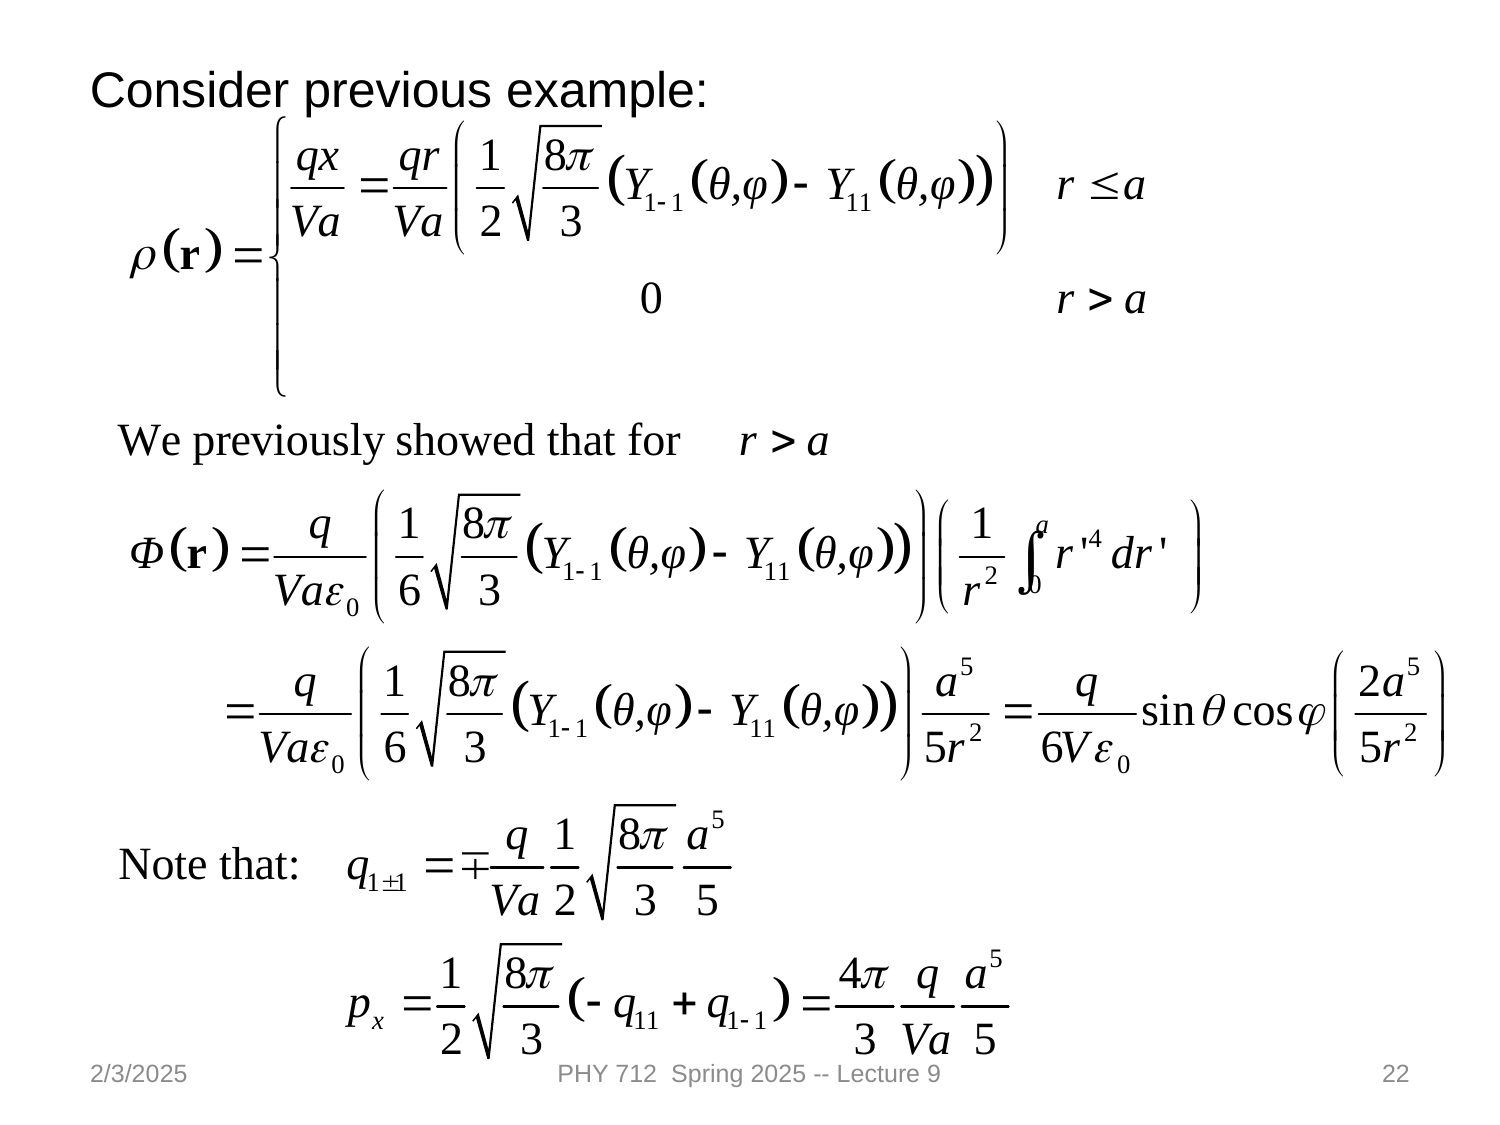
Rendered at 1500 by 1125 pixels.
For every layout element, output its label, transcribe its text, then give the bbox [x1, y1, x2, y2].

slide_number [75, 1042, 425, 1103]
slide_number 22 [1074, 1074, 1425, 1103]
text_box Consider previous example: [74, 49, 1213, 125]
footer PHY 712 Spring 2025 -- Lecture 9 [512, 1074, 988, 1103]
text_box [112, 109, 1457, 1067]
